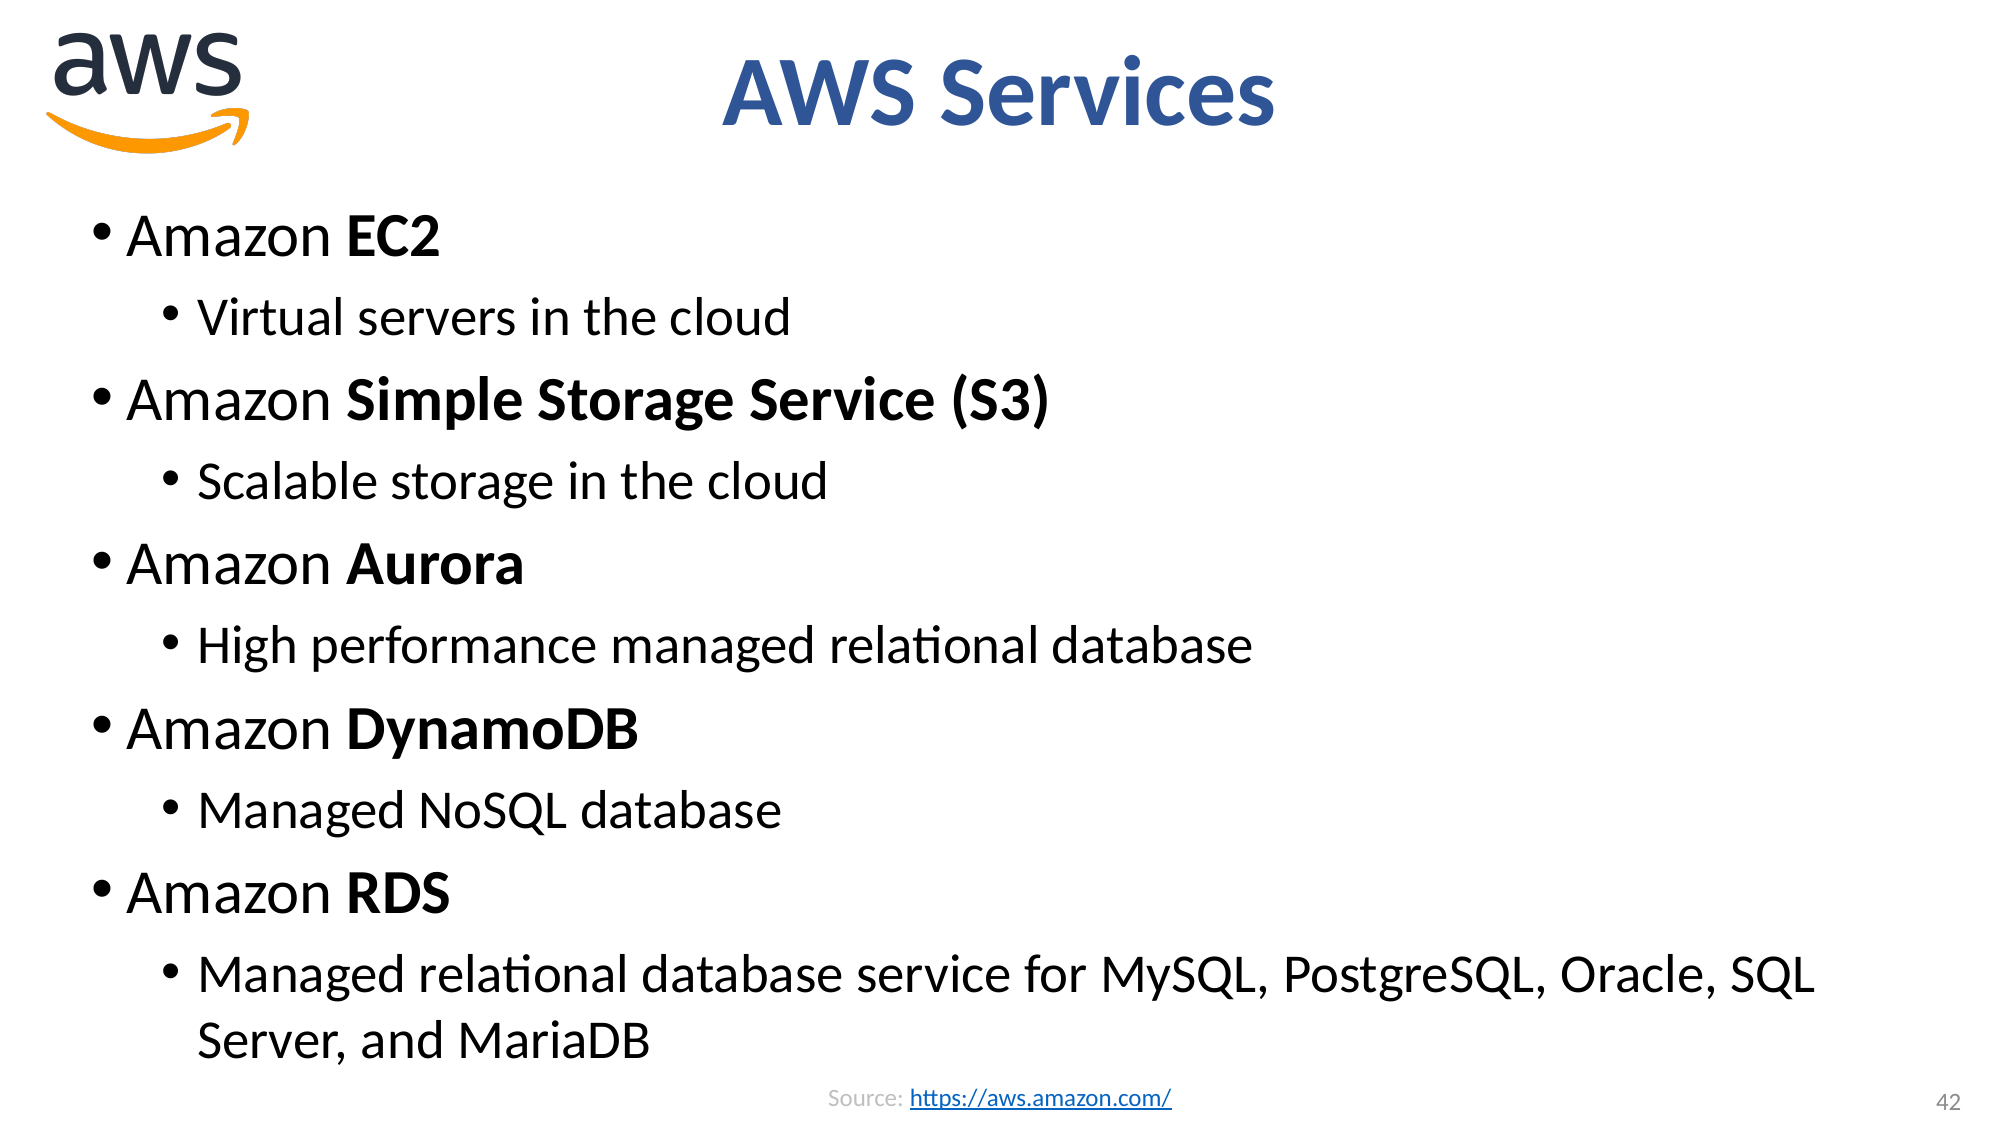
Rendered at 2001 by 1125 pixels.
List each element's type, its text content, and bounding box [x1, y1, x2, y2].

slide_number 42 [1819, 1080, 1977, 1120]
text_box Source: https://aws.amazon.com/ [236, 1074, 1764, 1119]
list Amazon EC2 Virtual servers in the cloud Amazon Simple Storage Service (S3) Scalable storage in the cloud Amazon Aurora High performance managed relational database Amazon DynamoDB Managed NoSQL database Amazon RDS Managed relational database service for MySQL, PostgreSQL, Oracle, SQL Server, and MariaDB [76, 185, 1927, 1081]
picture [45, 32, 250, 154]
title AWS Services [88, 0, 1912, 186]
